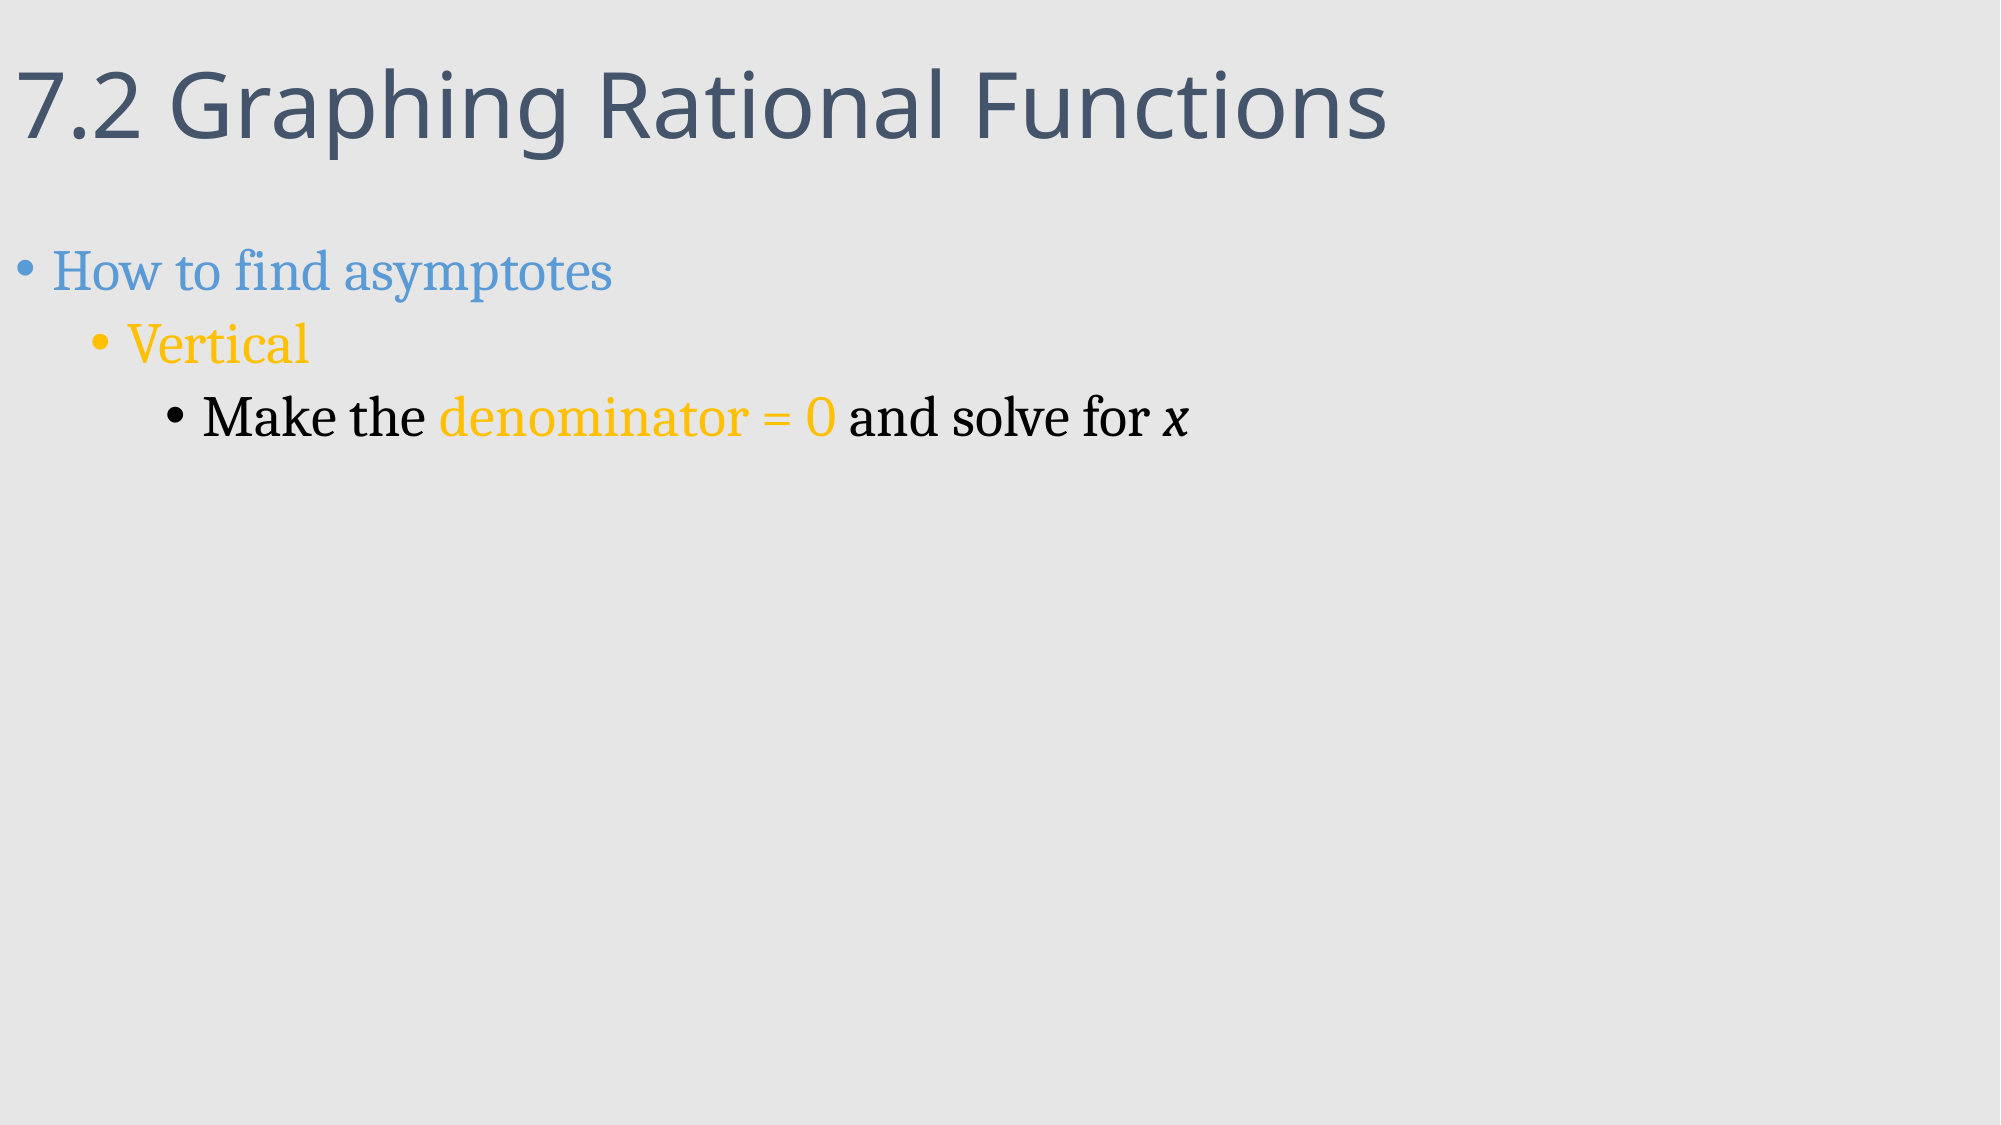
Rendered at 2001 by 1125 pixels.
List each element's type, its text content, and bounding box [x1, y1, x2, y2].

title 7.2 Graphing Rational Functions [0, 0, 2000, 218]
list How to find asymptotes Vertical Make the denominator = 0 and solve for x [0, 232, 2000, 1066]
